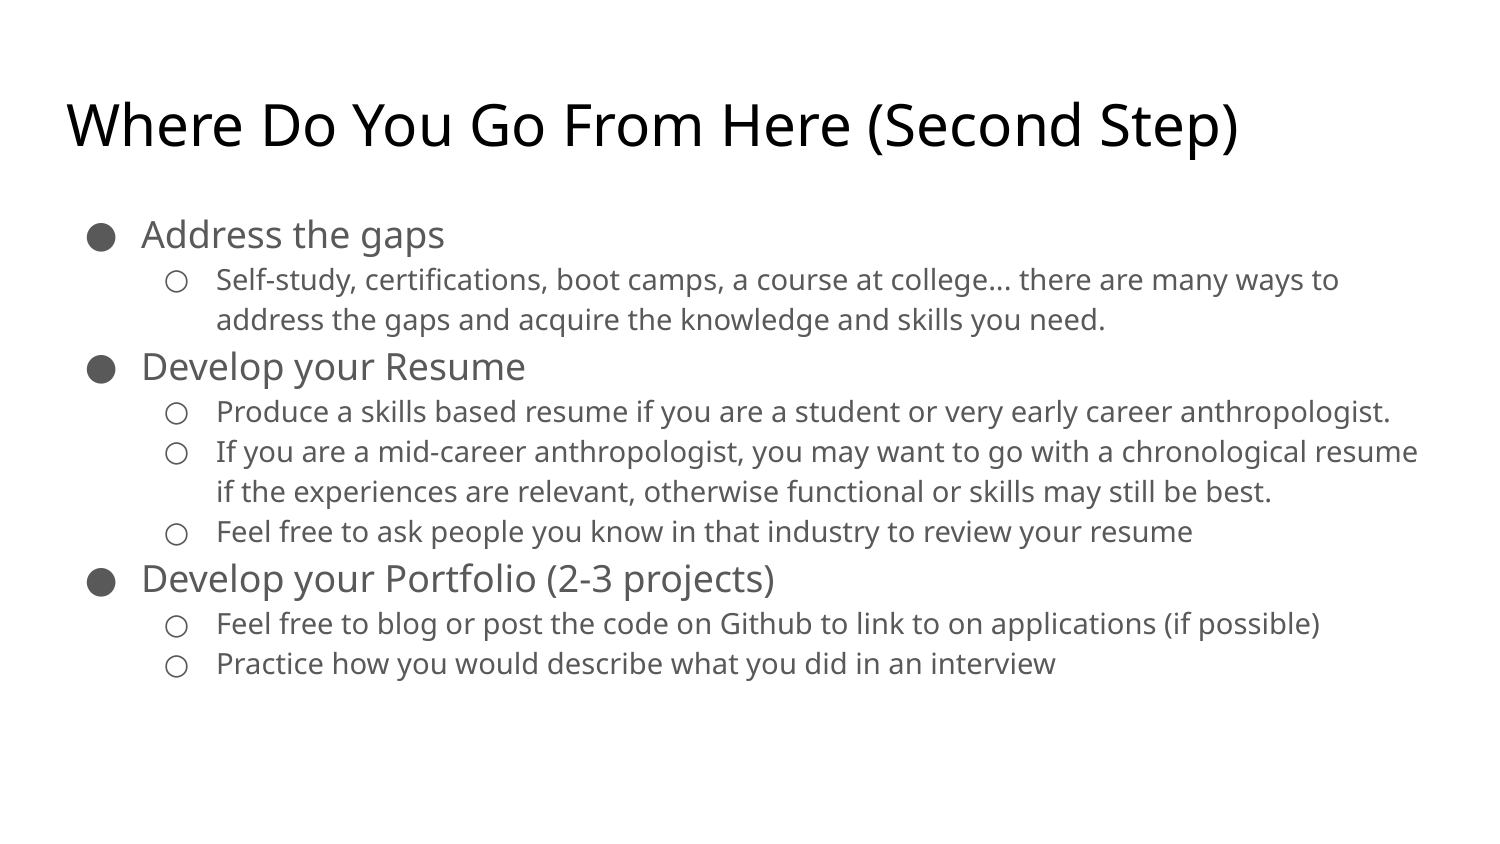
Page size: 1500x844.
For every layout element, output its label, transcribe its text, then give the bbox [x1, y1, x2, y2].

list Address the gaps Self-study, certifications, boot camps, a course at college... there are many ways to address the gaps and acquire the knowledge and skills you need. Develop your Resume Produce a skills based resume if you are a student or very early career anthropologist. If you are a mid-career anthropologist, you may want to go with a chronological resume if the experiences are relevant, otherwise functional or skills may still be best. Feel free to ask people you know in that industry to review your resume Develop your Portfolio (2-3 projects) Feel free to blog or post the code on Github to link to on applications (if possible) Practice how you would describe what you did in an interview [51, 189, 1449, 750]
title Where Do You Go From Here (Second Step) [51, 72, 1449, 167]
